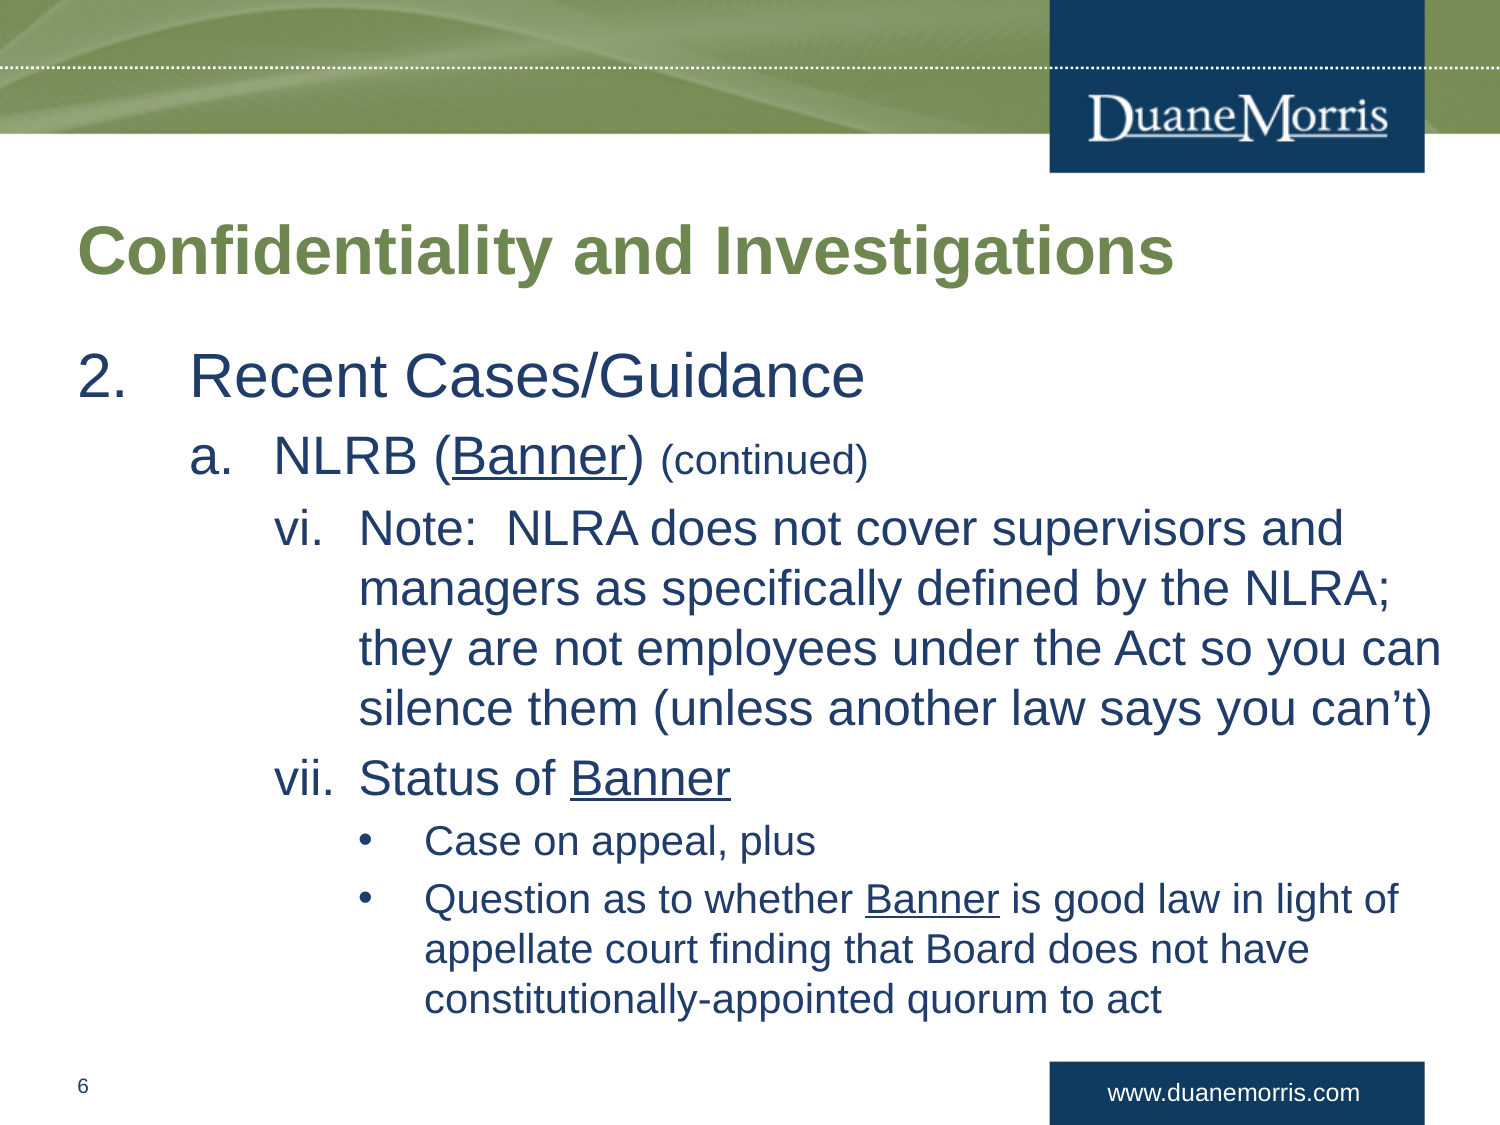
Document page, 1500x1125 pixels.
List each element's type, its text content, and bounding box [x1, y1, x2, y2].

picture [0, 0, 1500, 1125]
title Confidentiality and Investigations [62, 175, 1473, 319]
list Recent Cases/Guidance NLRB (Banner) (continued) Note: NLRA does not cover supervisors and managers as specifically defined by the NLRA; they are not employees under the Act so you can silence them (unless another law says you can’t) Status of Banner Case on appeal, plus Question as to whether Banner is good law in light of appellate court finding that Board does not have constitutionally-appointed quorum to act [62, 327, 1470, 1063]
slide_number 5 [62, 1065, 413, 1125]
